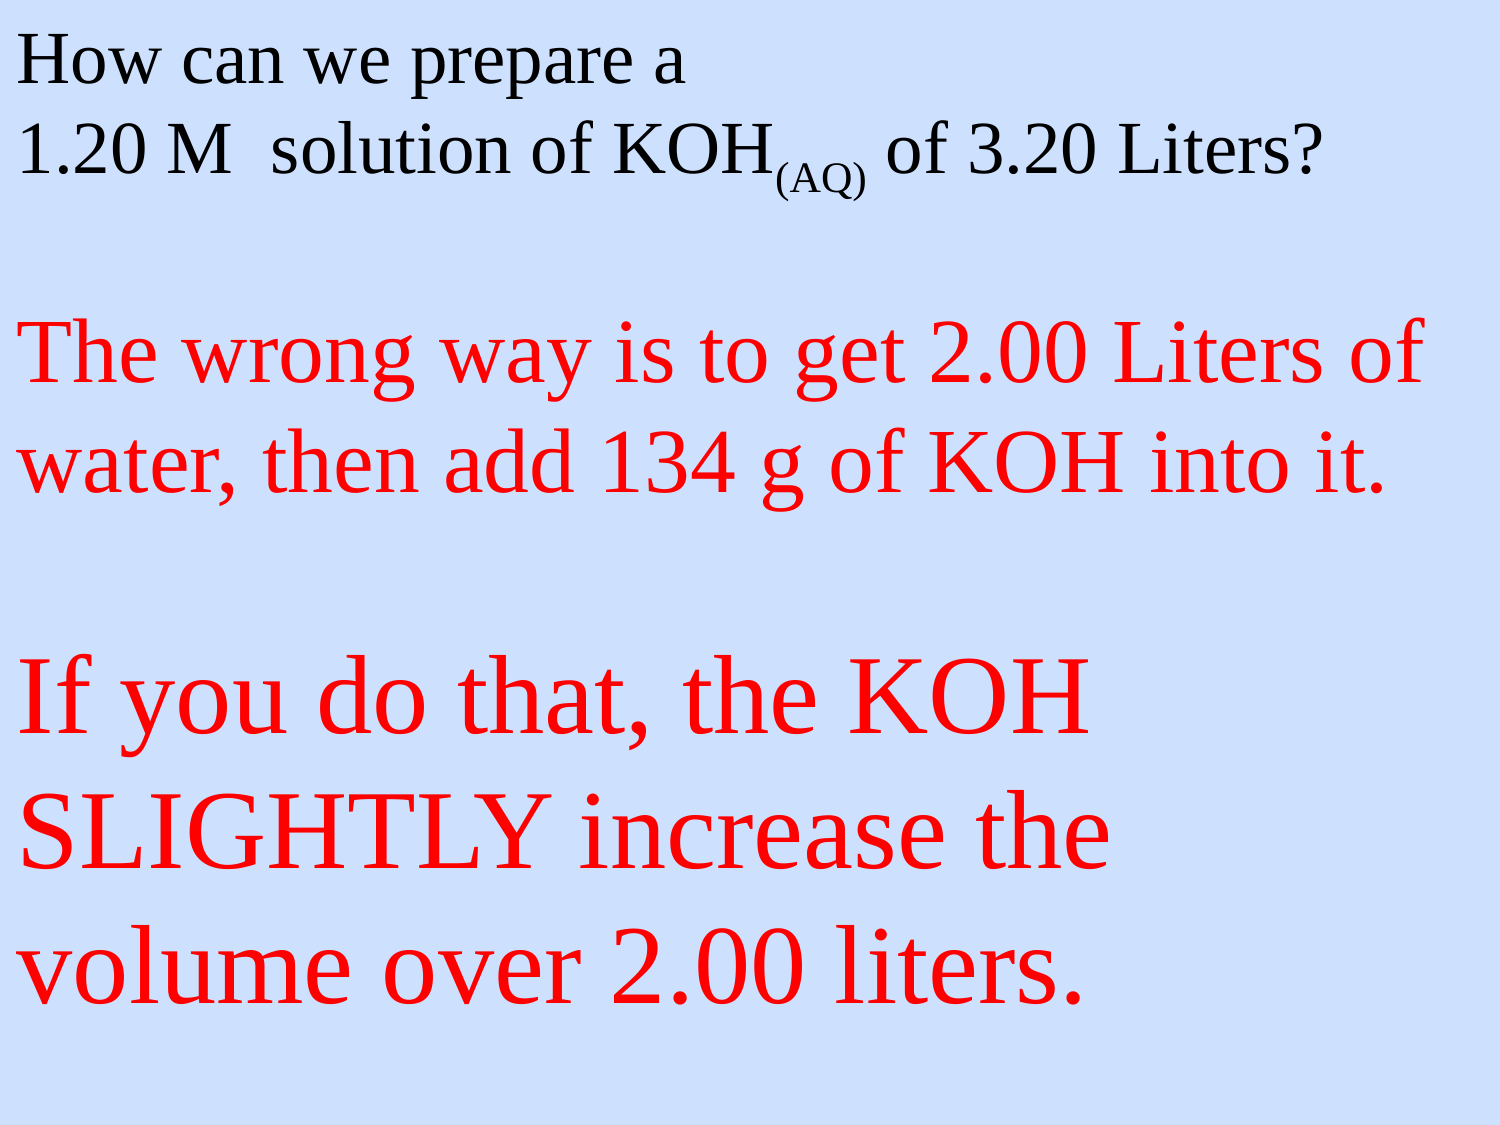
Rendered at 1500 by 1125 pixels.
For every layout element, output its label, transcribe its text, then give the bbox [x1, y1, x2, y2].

text_box How can we prepare a 1.20 M solution of KOH(AQ) of 3.20 Liters? The wrong way is to get 2.00 Liters of water, then add 134 g of KOH into it. If you do that, the KOH SLIGHTLY increase the volume over 2.00 liters. [1, 1, 1500, 1034]
